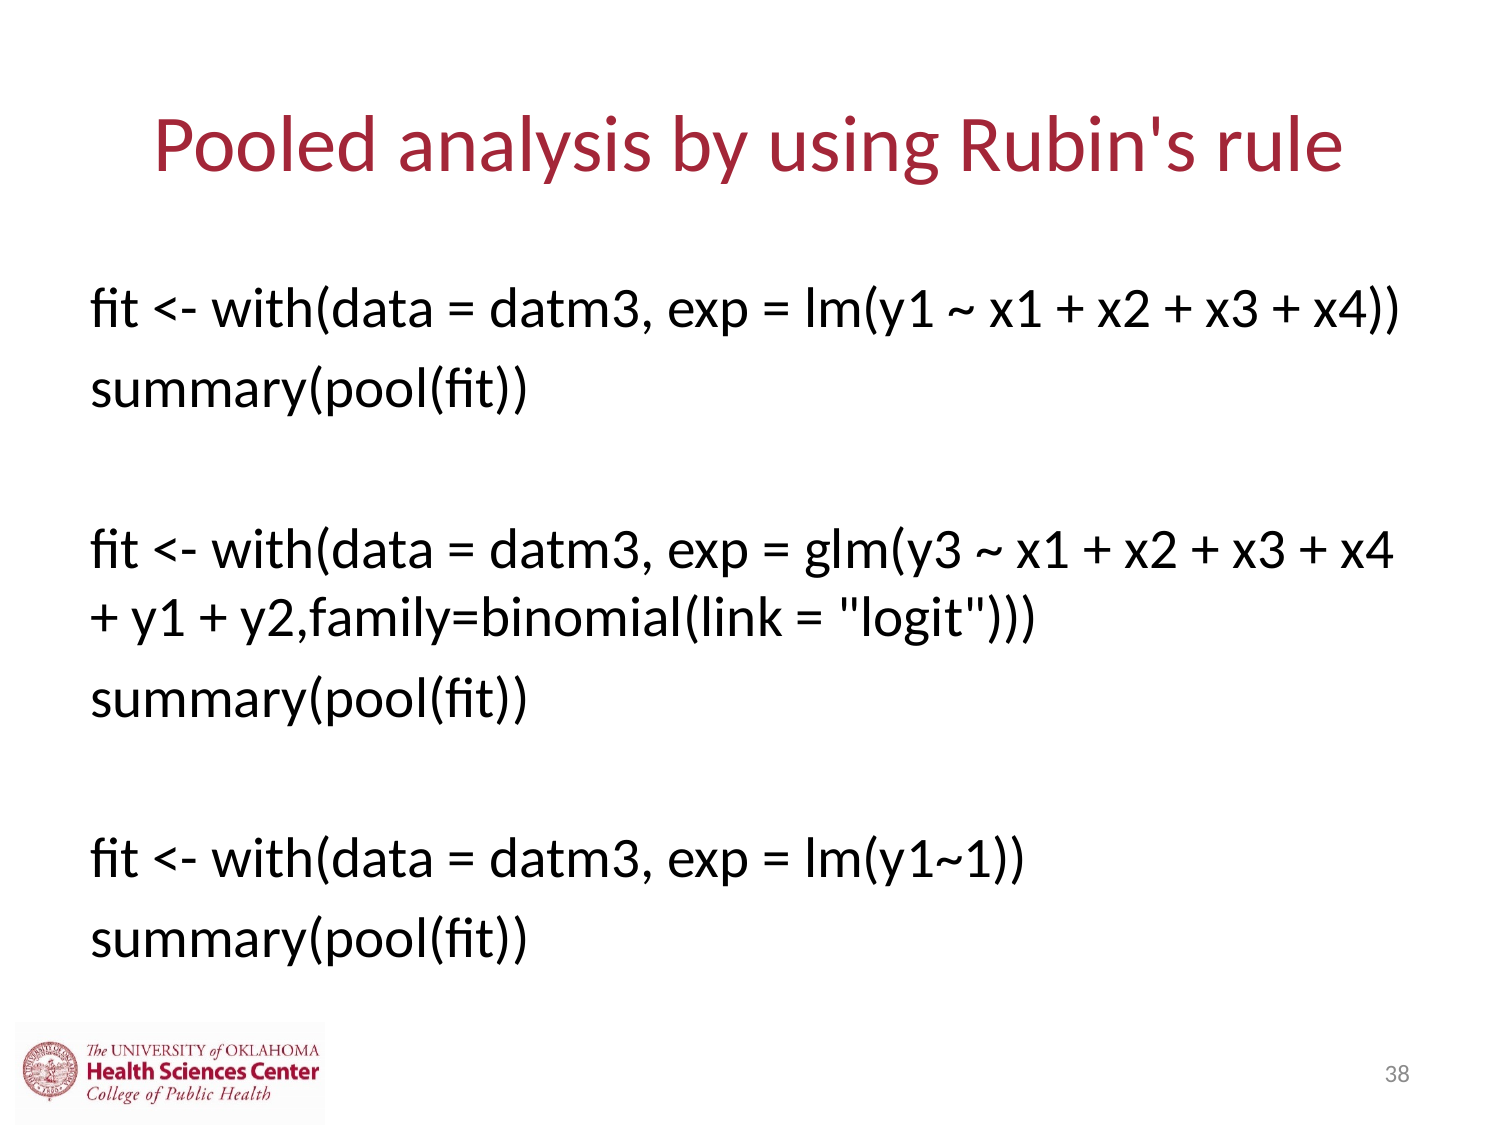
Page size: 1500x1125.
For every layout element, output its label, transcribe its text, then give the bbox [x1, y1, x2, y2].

list fit <- with(data = datm3, exp = lm(y1 ~ x1 + x2 + x3 + x4)) summary(pool(fit)) fit <- with(data = datm3, exp = glm(y3 ~ x1 + x2 + x3 + x4 + y1 + y2,family=binomial(link = "logit"))) summary(pool(fit)) fit <- with(data = datm3, exp = lm(y1~1)) summary(pool(fit)) [75, 262, 1425, 1005]
title Pooled analysis by using Rubin's rule [75, 45, 1425, 233]
slide_number 38 [1074, 1042, 1425, 1103]
picture [15, 1022, 325, 1125]
